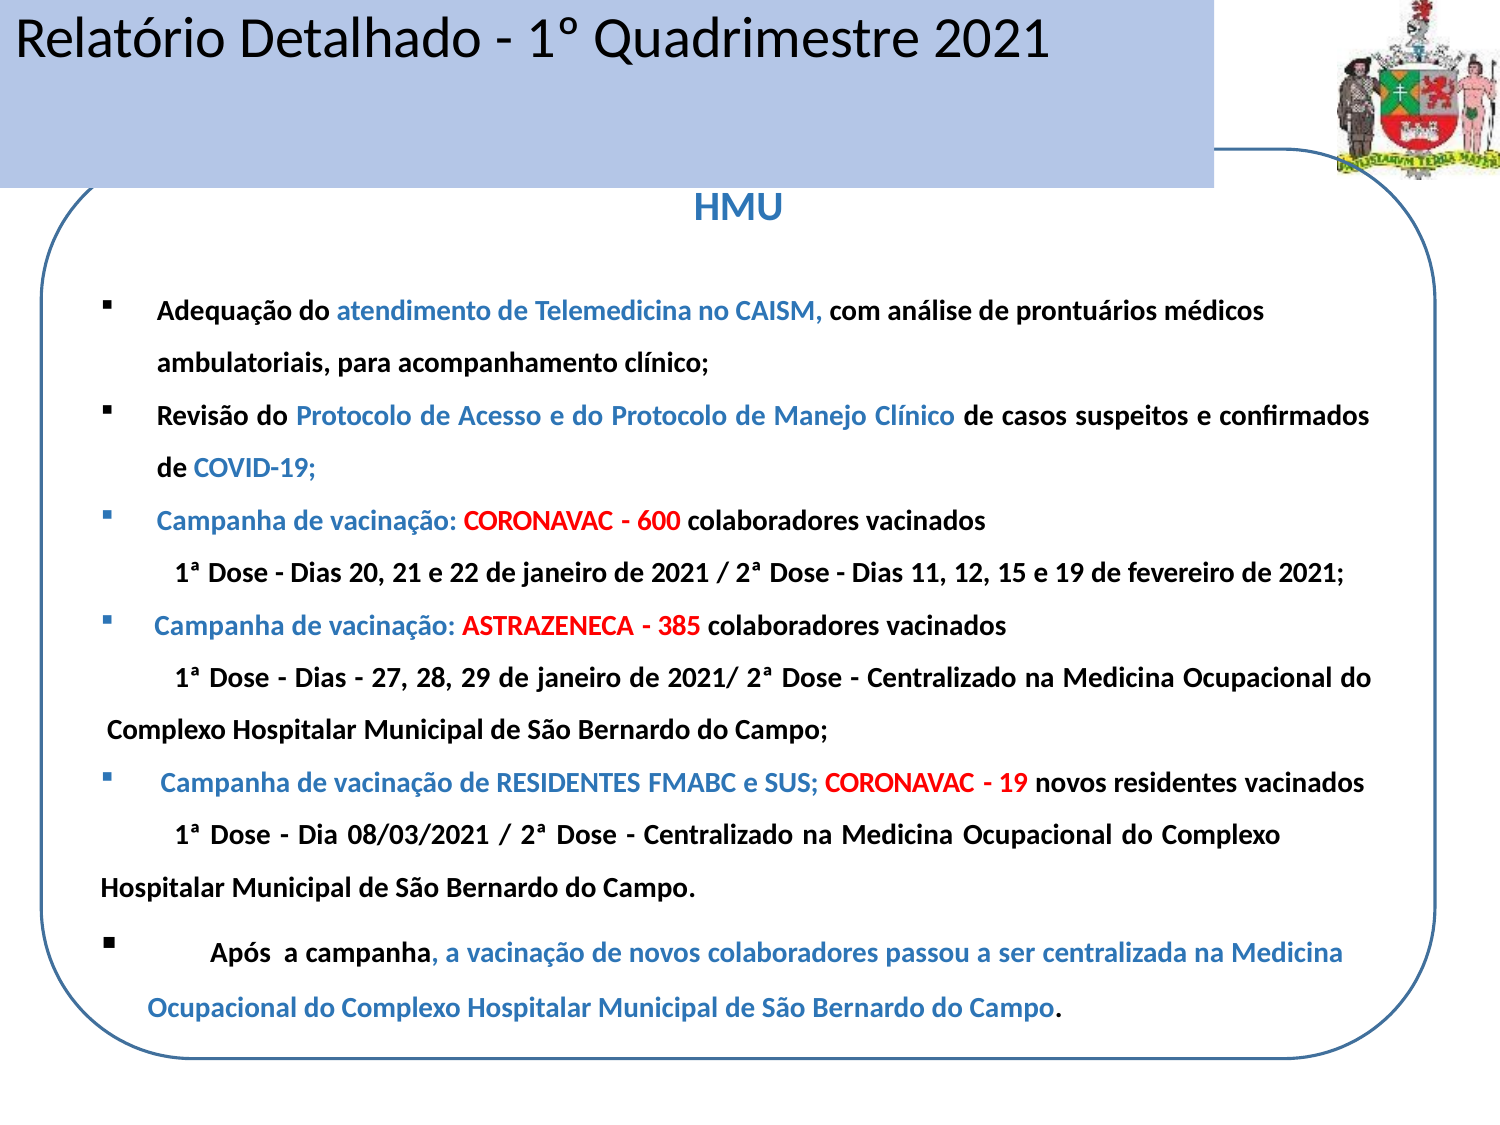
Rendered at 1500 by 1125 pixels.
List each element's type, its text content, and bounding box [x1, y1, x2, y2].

text_box [1215, 149, 1370, 176]
picture [1337, 0, 1500, 180]
text_box [41, 183, 1435, 1059]
title Relatório Detalhado - 1º Quadrimestre 2021 [0, 0, 1215, 188]
text_box HMU Adequação do atendimento de Telemedicina no CAISM, com análise de prontuários médicos ambulatoriais, para acompanhamento clínico; Revisão do Protocolo de Acesso e do Protocolo de Manejo Clínico de casos suspeitos e confirmados de COVID-19; Campanha de vacinação: CORONAVAC - 600 colaboradores vacinados 1ª Dose - Dias 20, 21 e 22 de janeiro de 2021 / 2ª Dose - Dias 11, 12, 15 e 19 de fevereiro de 2021; Campanha de vacinação: ASTRAZENECA - 385 colaboradores vacinados 1ª Dose - Dias - 27, 28, 29 de janeiro de 2021/ 2ª Dose - Centralizado na Medicina Ocupacional do Complexo Hospitalar Municipal de São Bernardo do Campo; Campanha de vacinação de RESIDENTES FMABC e SUS; CORONAVAC - 19 novos residentes vacinados 1ª Dose - Dia 08/03/2021 / 2ª Dose - Centralizado na Medicina Ocupacional do Complexo Hospitalar Municipal de São Bernardo do Campo. Após a campanha, a vacinação de novos colaboradores passou a ser centralizada na Medicina Ocupacional do Complexo Hospitalar Municipal de São Bernardo do Campo. [98, 176, 1379, 1023]
